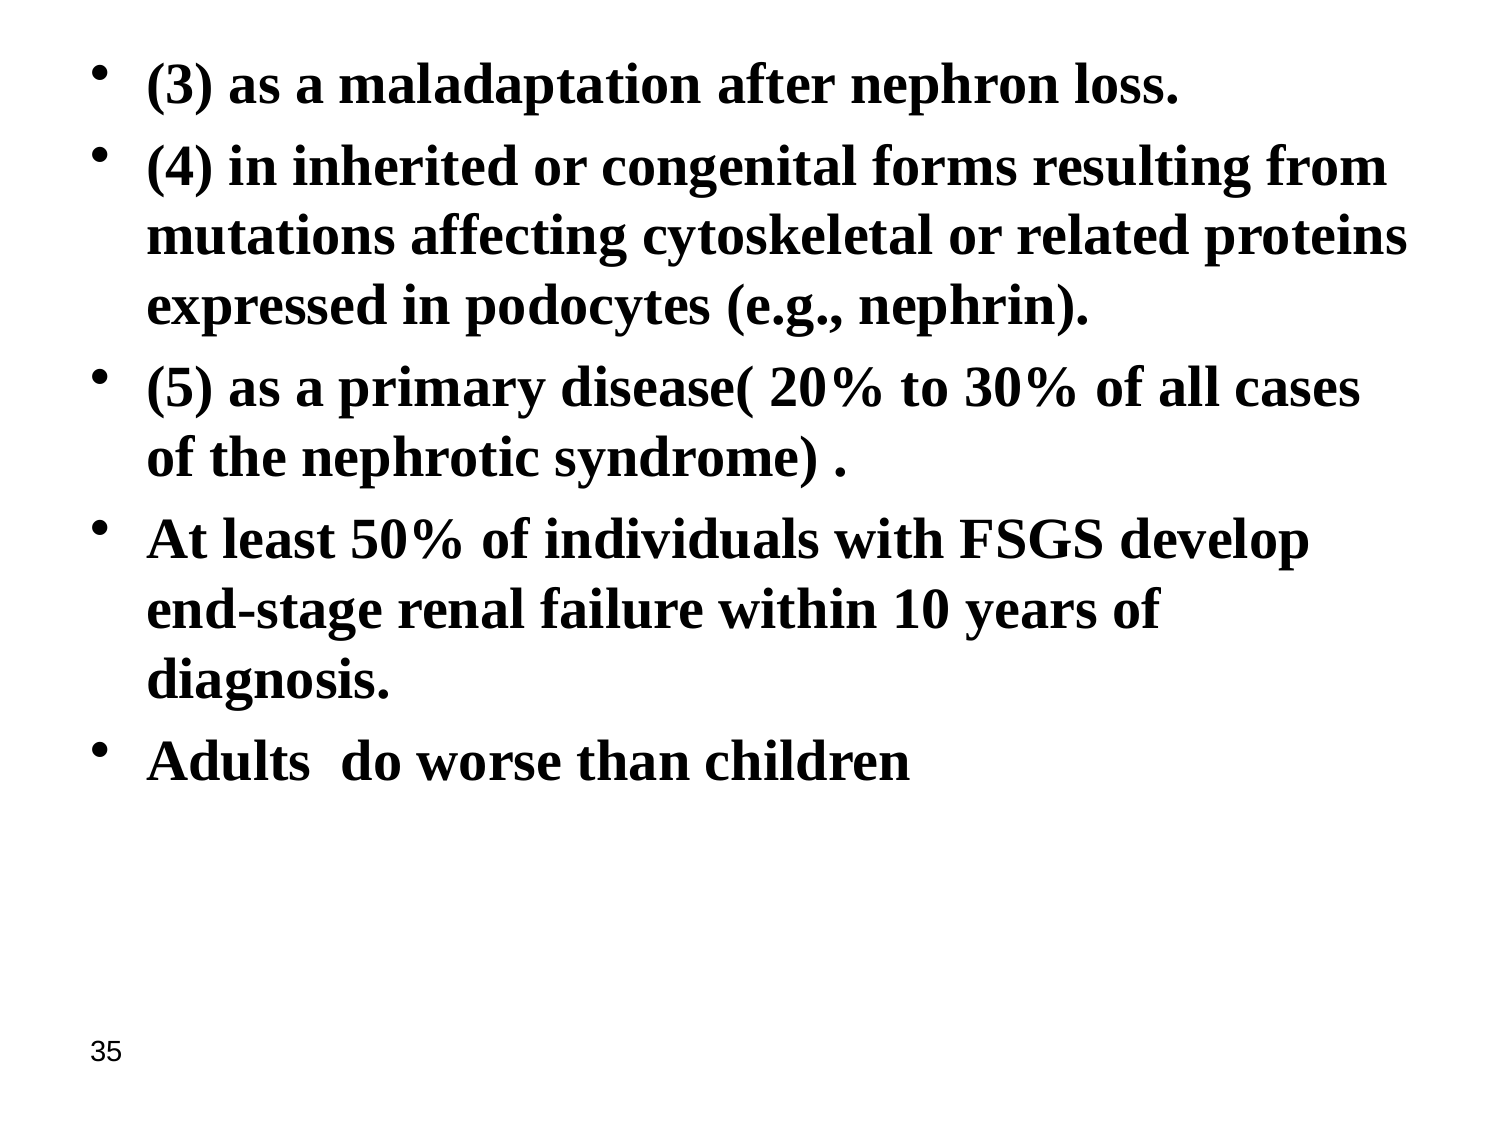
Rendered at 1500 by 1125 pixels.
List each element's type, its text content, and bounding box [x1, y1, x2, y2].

list (3) as a maladaptation after nephron loss. (4) in inherited or congenital forms resulting from mutations affecting cytoskeletal or related proteins expressed in podocytes (e.g., nephrin). (5) as a primary disease( 20% to 30% of all cases of the nephrotic syndrome) . At least 50% of individuals with FSGS develop end-stage renal failure within 10 years of diagnosis. Adults do worse than children [74, 37, 1426, 1006]
slide_number 35 [74, 1024, 426, 1103]
